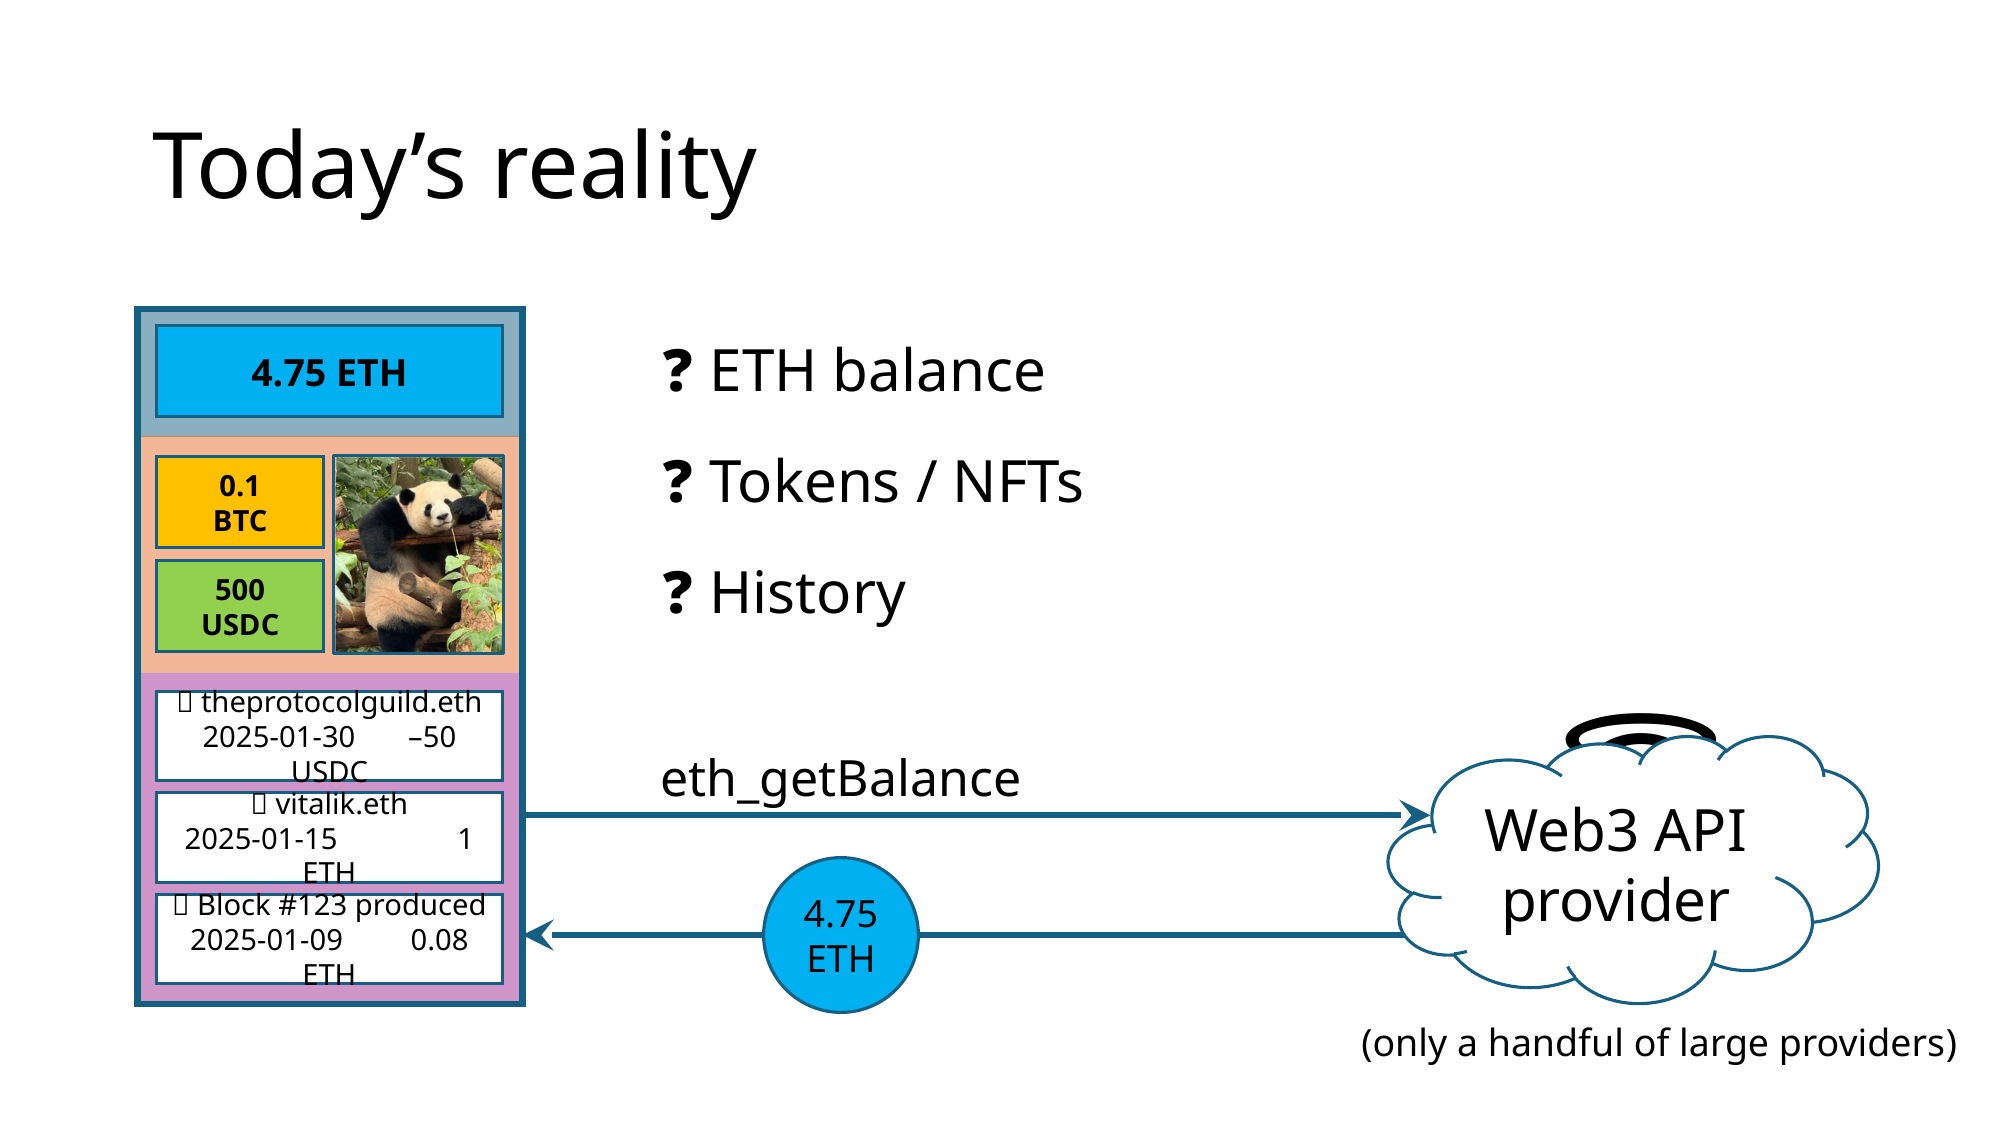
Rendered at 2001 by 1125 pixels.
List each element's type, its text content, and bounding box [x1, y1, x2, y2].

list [320, 470, 517, 639]
text_box (only a handful of large providers) [1346, 1011, 1972, 1071]
text_box eth_getBalance [494, 739, 1188, 814]
text_box Web3 API provider [1386, 734, 1881, 1006]
text_box 4.75 ETH [762, 936, 920, 1015]
text_box 😇 [1539, 693, 1756, 765]
text_box [136, 307, 524, 1006]
text_box ❓ ETH balance [645, 325, 1696, 411]
title Today’s reality [137, 59, 1863, 278]
text_box 4.75 ETH [762, 856, 920, 934]
text_box ❓ Tokens / NFTs [645, 437, 1696, 522]
text_box ❓ History [645, 547, 1696, 633]
